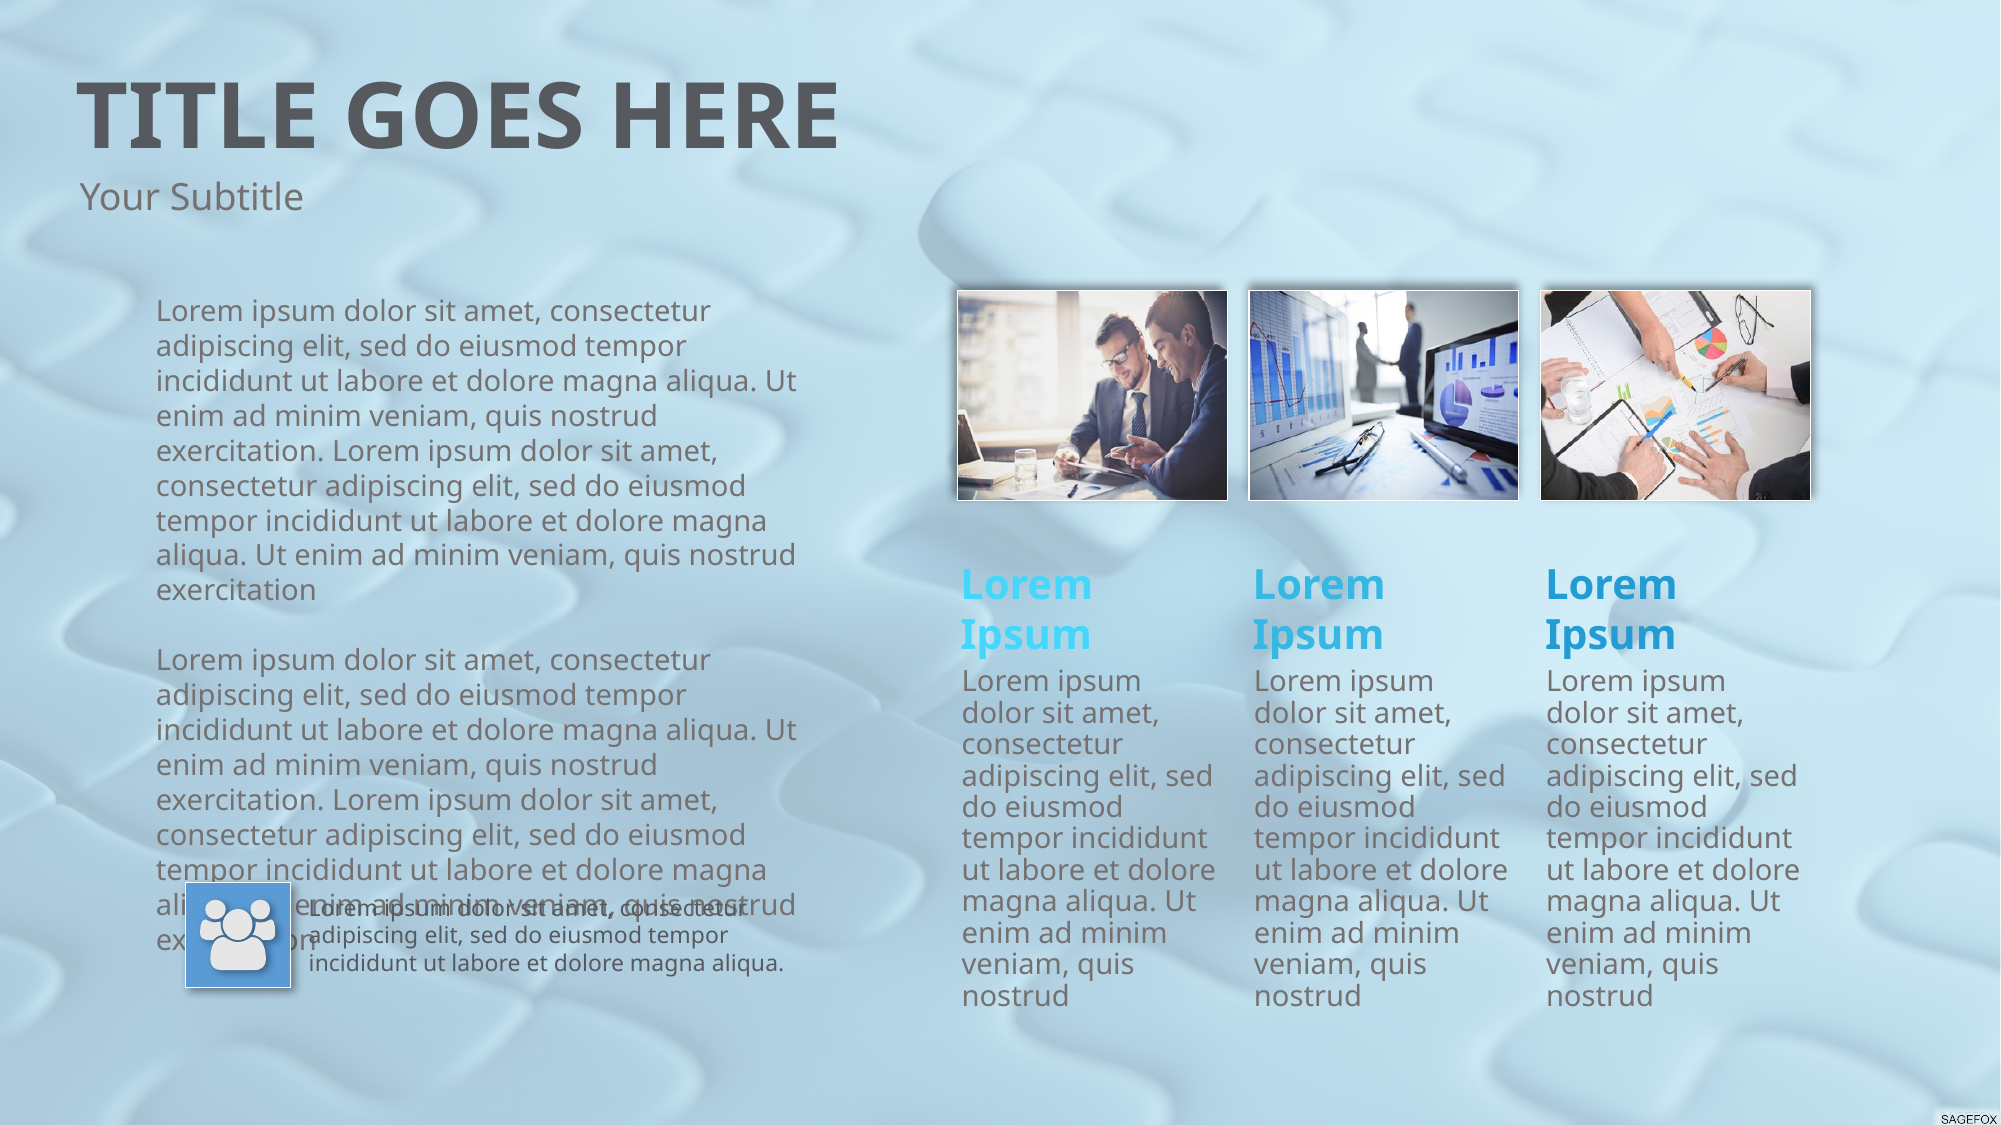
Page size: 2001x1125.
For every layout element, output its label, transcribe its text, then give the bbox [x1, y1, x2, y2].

text_box [1248, 290, 1520, 502]
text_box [185, 882, 291, 988]
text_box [945, 550, 1223, 1000]
text_box Lorem ipsum dolor sit amet, consectetur adipiscing elit, sed do eiusmod tempor incididunt ut labore et dolore magna aliqua. Ut enim ad minim veniam, quis nostrud exercitation. Lorem ipsum dolor sit amet, consectetur adipiscing elit, sed do eiusmod tempor incididunt ut labore et dolore magna aliqua. Ut enim ad minim veniam, quis nostrud exercitation Lorem ipsum dolor sit amet, consectetur adipiscing elit, sed do eiusmod tempor incididunt ut labore et dolore magna aliqua. Ut enim ad minim veniam, quis nostrud exercitation. Lorem ipsum dolor sit amet, consectetur adipiscing elit, sed do eiusmod tempor incididunt ut labore et dolore magna aliqua. Ut enim ad minim veniam, quis nostrud exercitation [141, 284, 816, 1044]
text_box [956, 290, 1228, 502]
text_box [60, 49, 1020, 227]
picture [1938, 1114, 1999, 1125]
text_box [1540, 290, 1812, 502]
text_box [1530, 550, 1807, 1000]
text_box Lorem ipsum dolor sit amet, consectetur adipiscing elit, sed do eiusmod tempor incididunt ut labore et dolore magna aliqua. [308, 893, 788, 976]
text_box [1237, 550, 1515, 1000]
